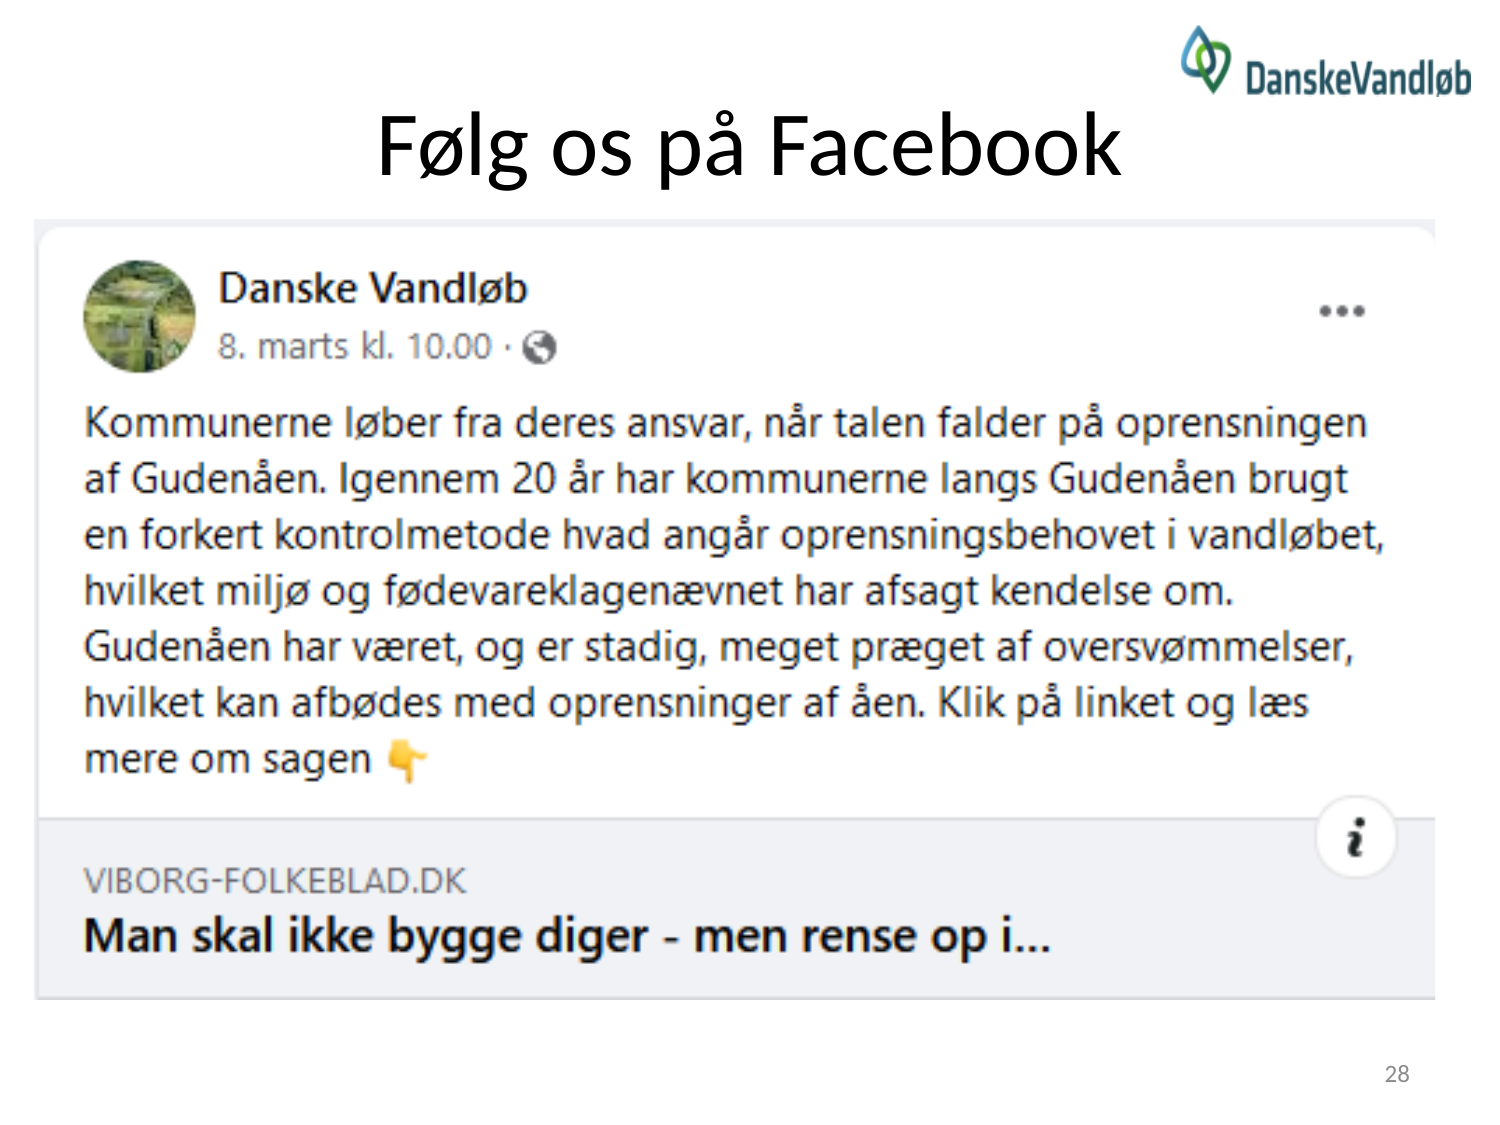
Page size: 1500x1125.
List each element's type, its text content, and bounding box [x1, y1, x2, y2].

picture [33, 219, 1436, 1000]
slide_number 28 [1074, 1042, 1425, 1103]
picture [1139, 25, 1471, 97]
text_box Følg os på Facebook [74, 45, 1425, 218]
